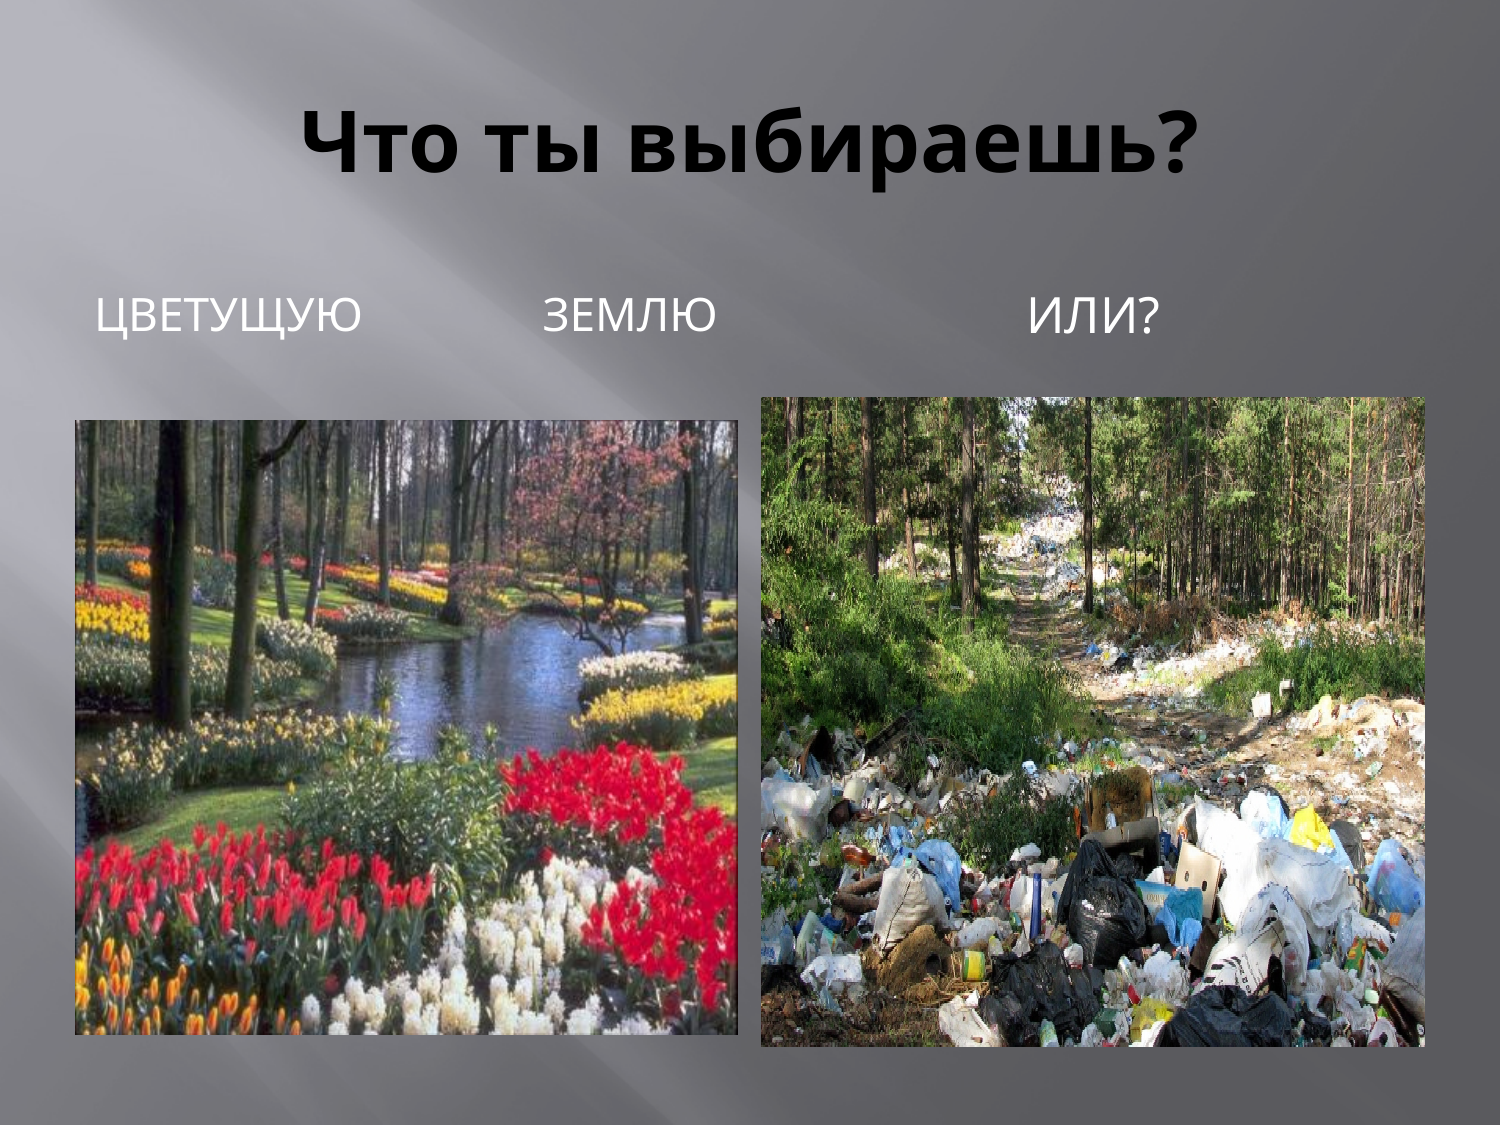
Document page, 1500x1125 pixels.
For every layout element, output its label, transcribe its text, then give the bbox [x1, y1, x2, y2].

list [761, 396, 1426, 1048]
list цветущую землю [75, 251, 738, 375]
title Что ты выбираешь? [75, 44, 1425, 233]
list Или? [761, 251, 1425, 375]
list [74, 420, 738, 1036]
